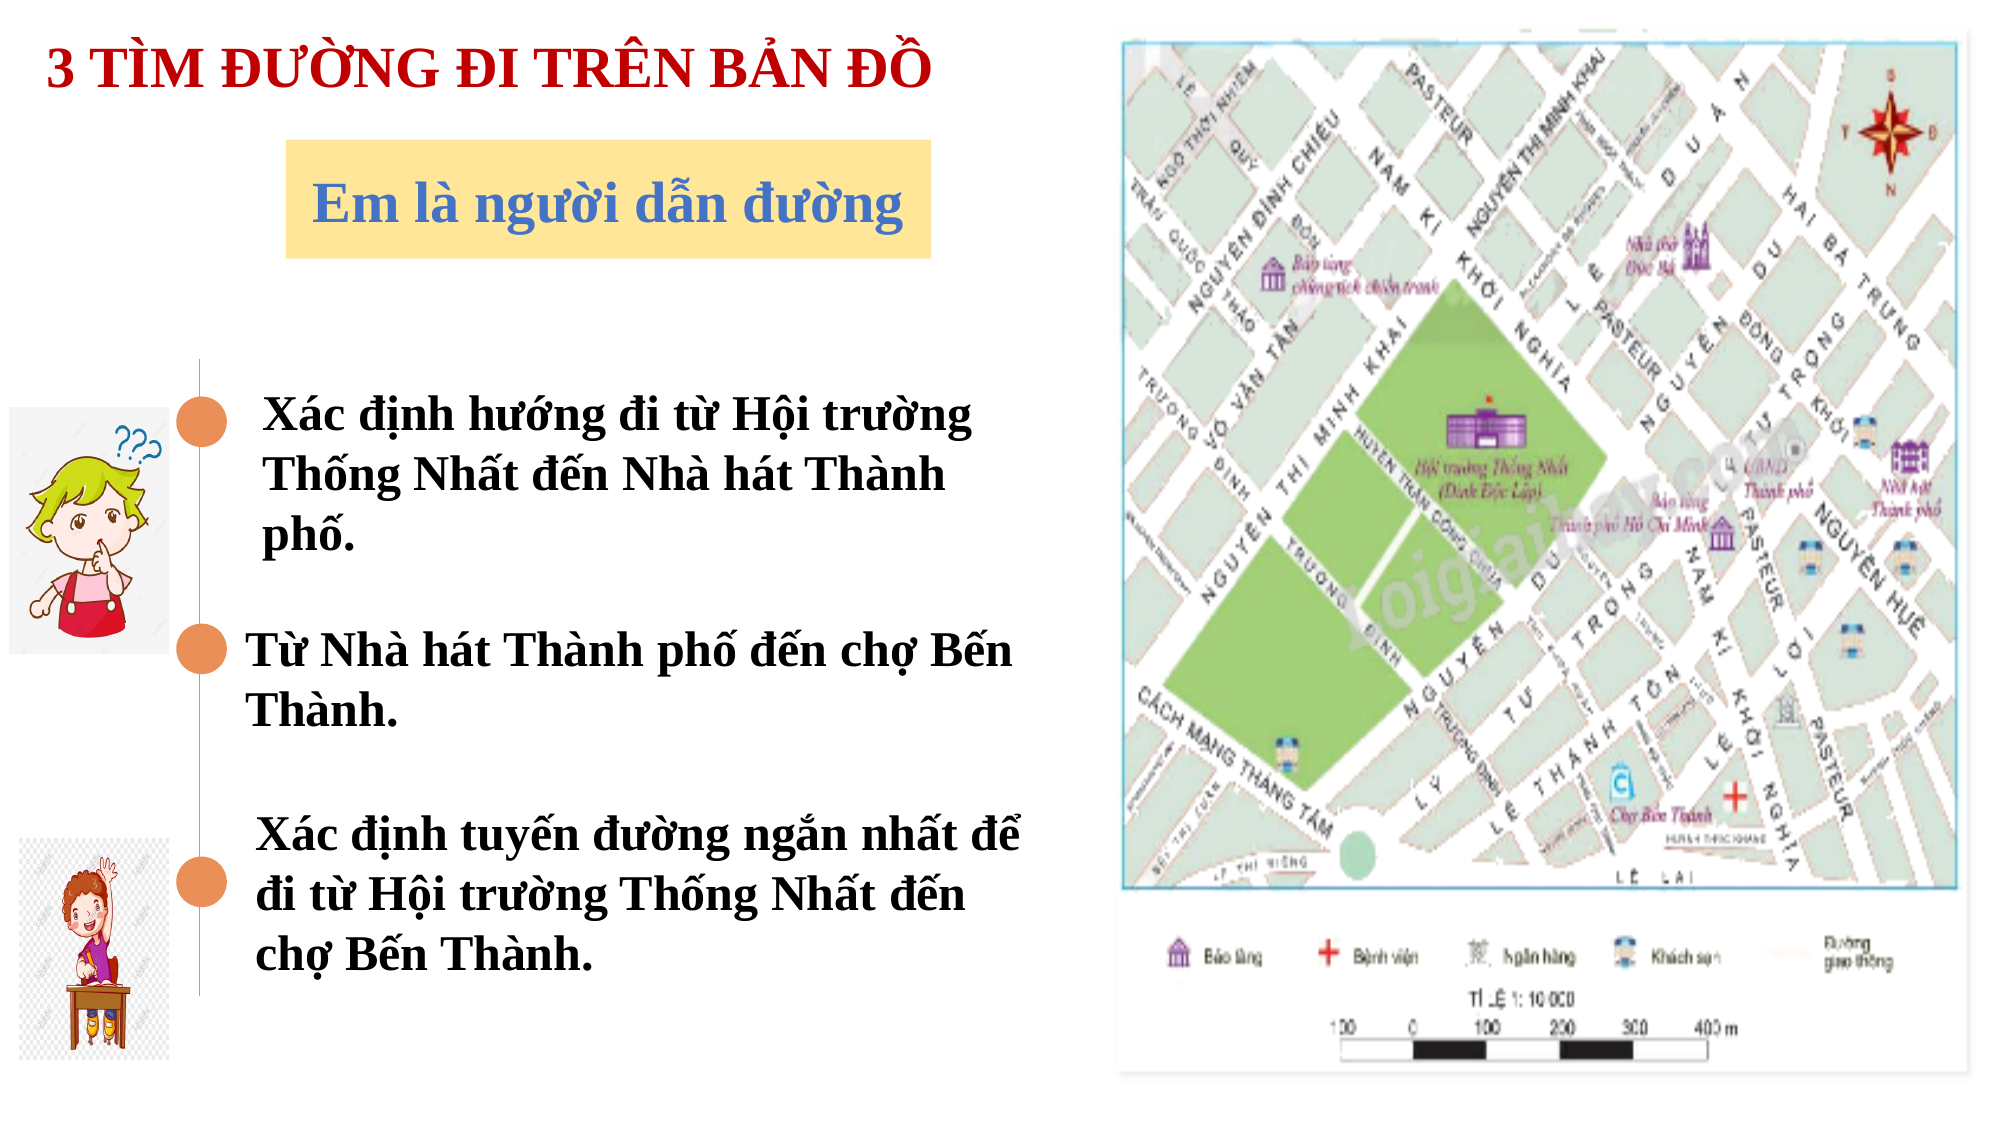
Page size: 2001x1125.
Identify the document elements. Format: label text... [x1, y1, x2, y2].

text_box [177, 358, 226, 997]
picture [9, 407, 169, 654]
text_box Xác định tuyến đường ngắn nhất để đi từ Hội trường Thống Nhất đến chợ Bến Thành. [240, 793, 1043, 988]
picture [1111, 21, 1978, 1085]
text_box Em là người dẫn đường [285, 139, 932, 260]
text_box Từ Nhà hát Thành phố đến chợ Bến Thành. [230, 609, 1111, 745]
text_box 3 TÌM ĐƯỜNG ĐI TRÊN BẢN ĐỒ [31, 21, 950, 107]
text_box Xác định hướng đi từ Hội trường Thống Nhất đến Nhà hát Thành phố. [247, 373, 1057, 568]
picture [19, 838, 169, 1060]
